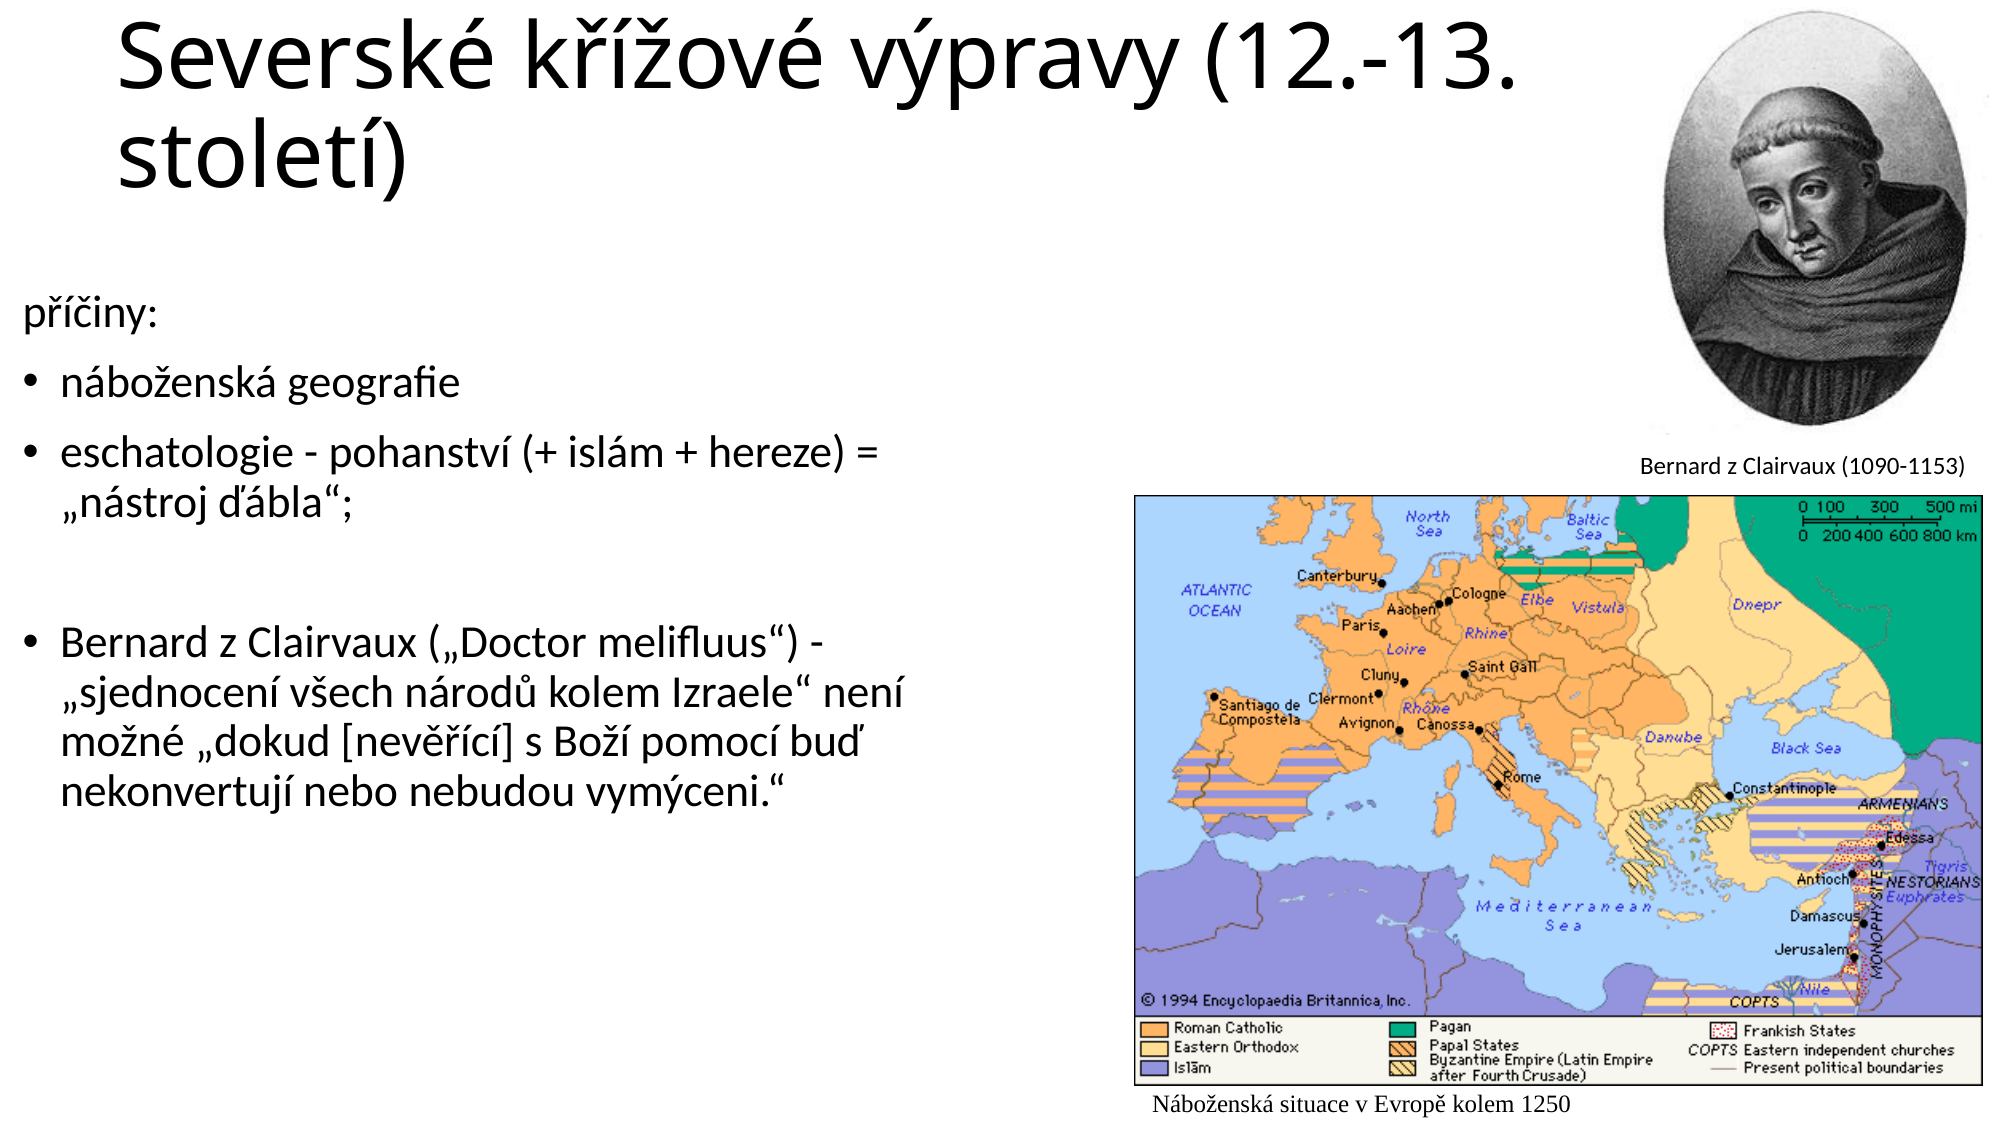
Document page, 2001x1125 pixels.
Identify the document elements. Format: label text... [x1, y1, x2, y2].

list příčiny: náboženská geografie eschatologie - pohanství (+ islám + hereze) = „nástroj ďábla“; Bernard z Clairvaux („Doctor melifluus“) - „sjednocení všech národů kolem Izraele“ není možné „dokud [nevěřící] s Boží pomocí buď nekonvertují nebo nebudou vymýceni.“ [7, 189, 1032, 1080]
title Severské křížové výpravy (12.-13. století) [101, 0, 1827, 218]
picture [1133, 495, 1983, 1086]
text_box Náboženská situace v Evropě kolem 1250 [1137, 1086, 1587, 1125]
picture [1644, 7, 1989, 435]
text_box Bernard z Clairvaux (1090-1153) [1625, 442, 1982, 487]
